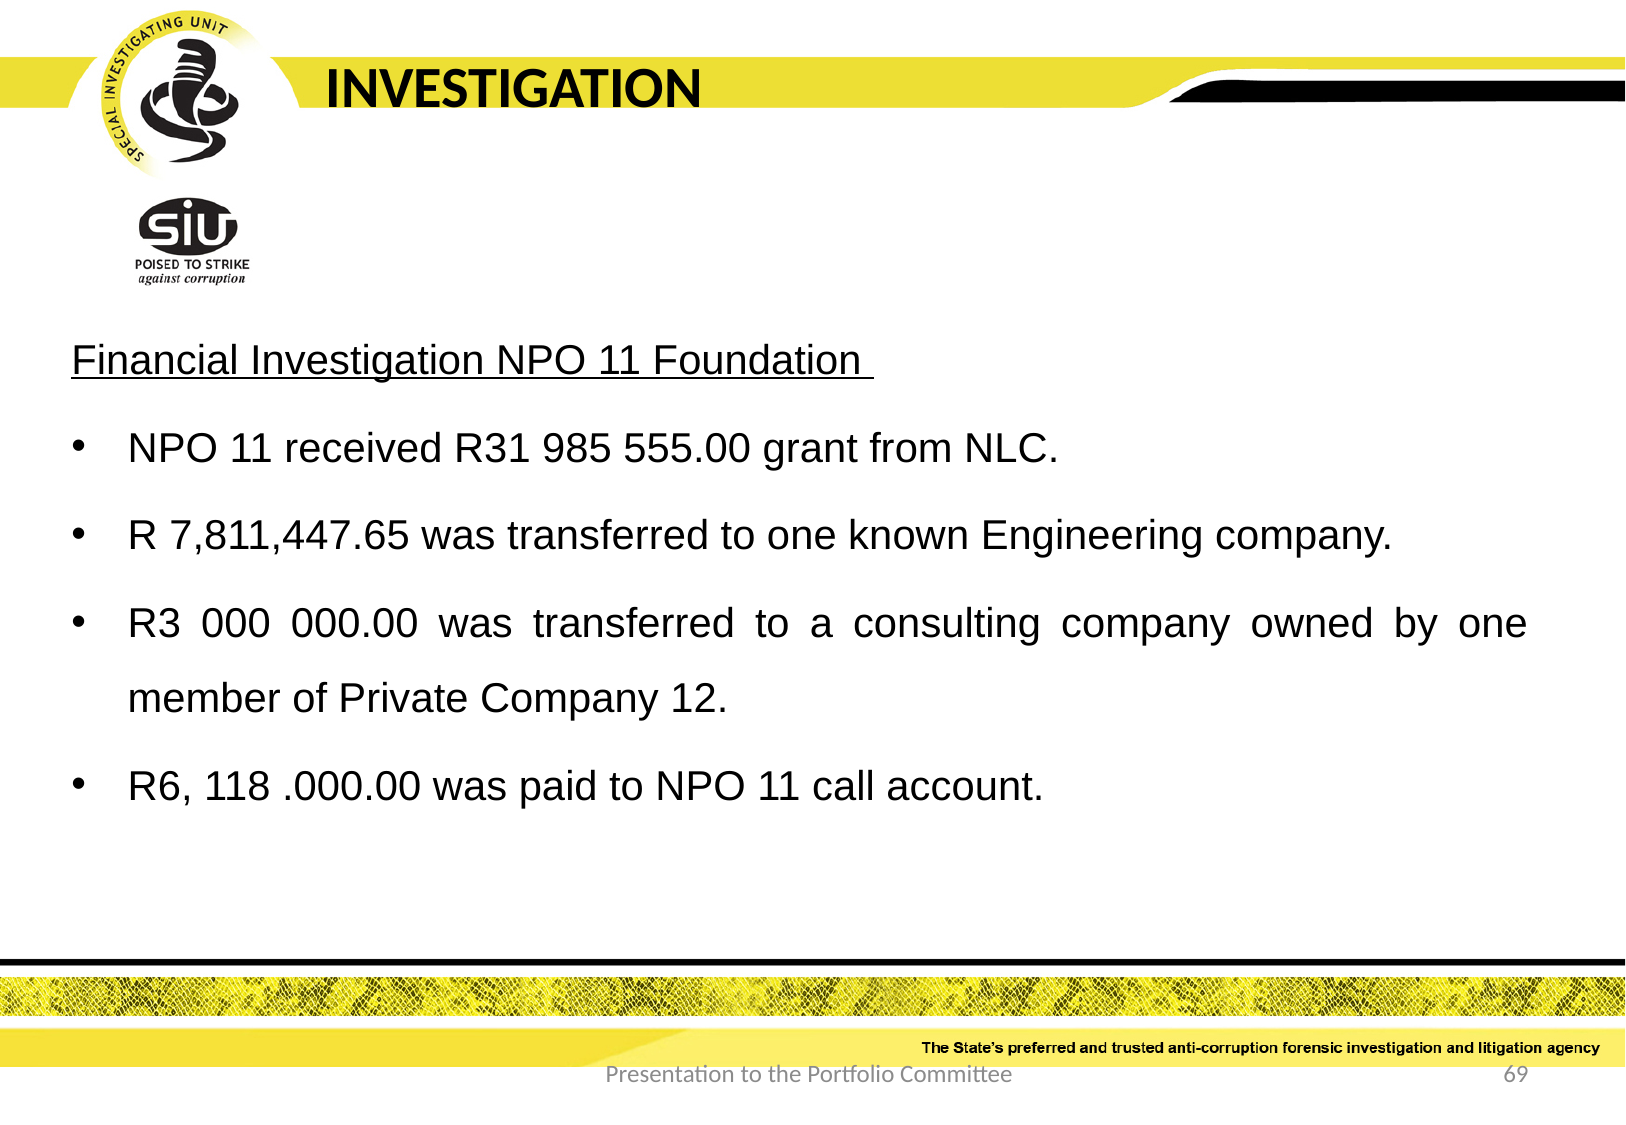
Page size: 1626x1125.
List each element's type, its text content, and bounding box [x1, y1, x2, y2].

slide_number 69 [1164, 1042, 1544, 1103]
list INVESTIGATION [310, 101, 1368, 138]
list Financial Investigation NPO 11 Foundation NPO 11 received R31 985 555.00 grant from NLC. R 7,811,447.65 was transferred to one known Engineering company. R3 000 000.00 was transferred to a consulting company owned by one member of Private Company 12. R6, 118 .000.00 was paid to NPO 11 call account. [56, 200, 1544, 1025]
footer Presentation to the Portfolio Committee [555, 1042, 1070, 1103]
picture [0, 0, 1626, 1125]
